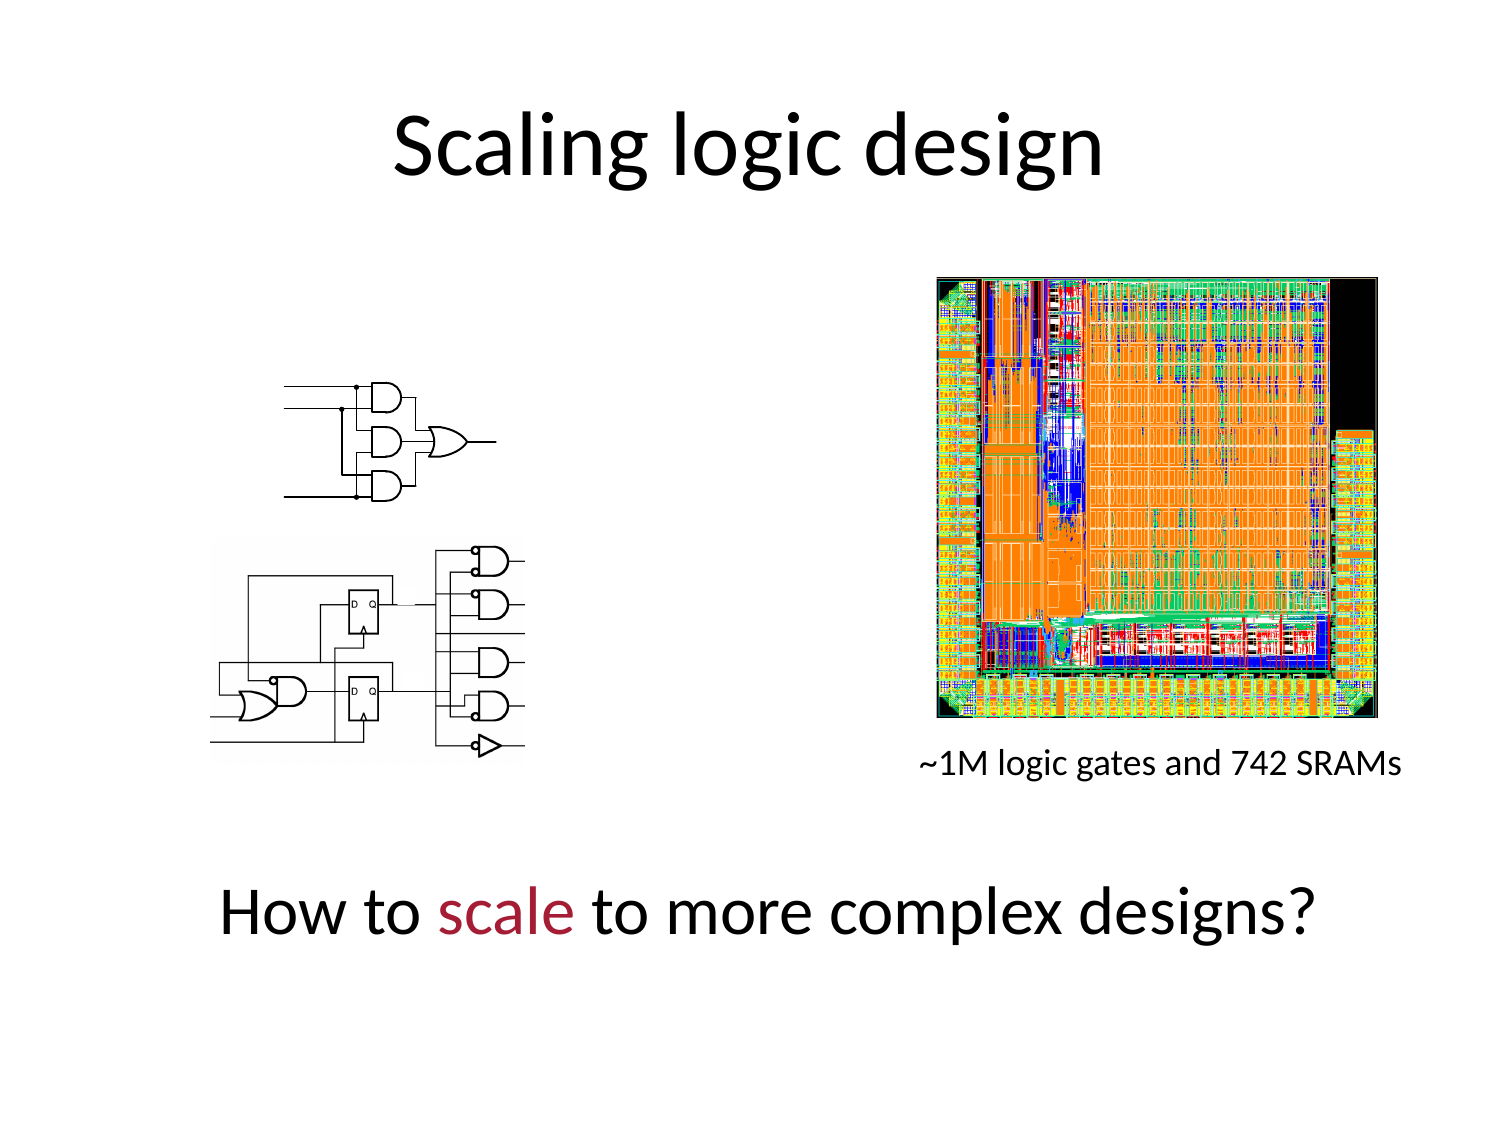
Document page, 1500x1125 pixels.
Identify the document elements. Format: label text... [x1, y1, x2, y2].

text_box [210, 538, 525, 766]
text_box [901, 277, 1421, 792]
text_box How to scale to more complex designs? [40, 858, 1499, 956]
picture [283, 364, 497, 505]
title Scaling logic design [75, 45, 1425, 233]
